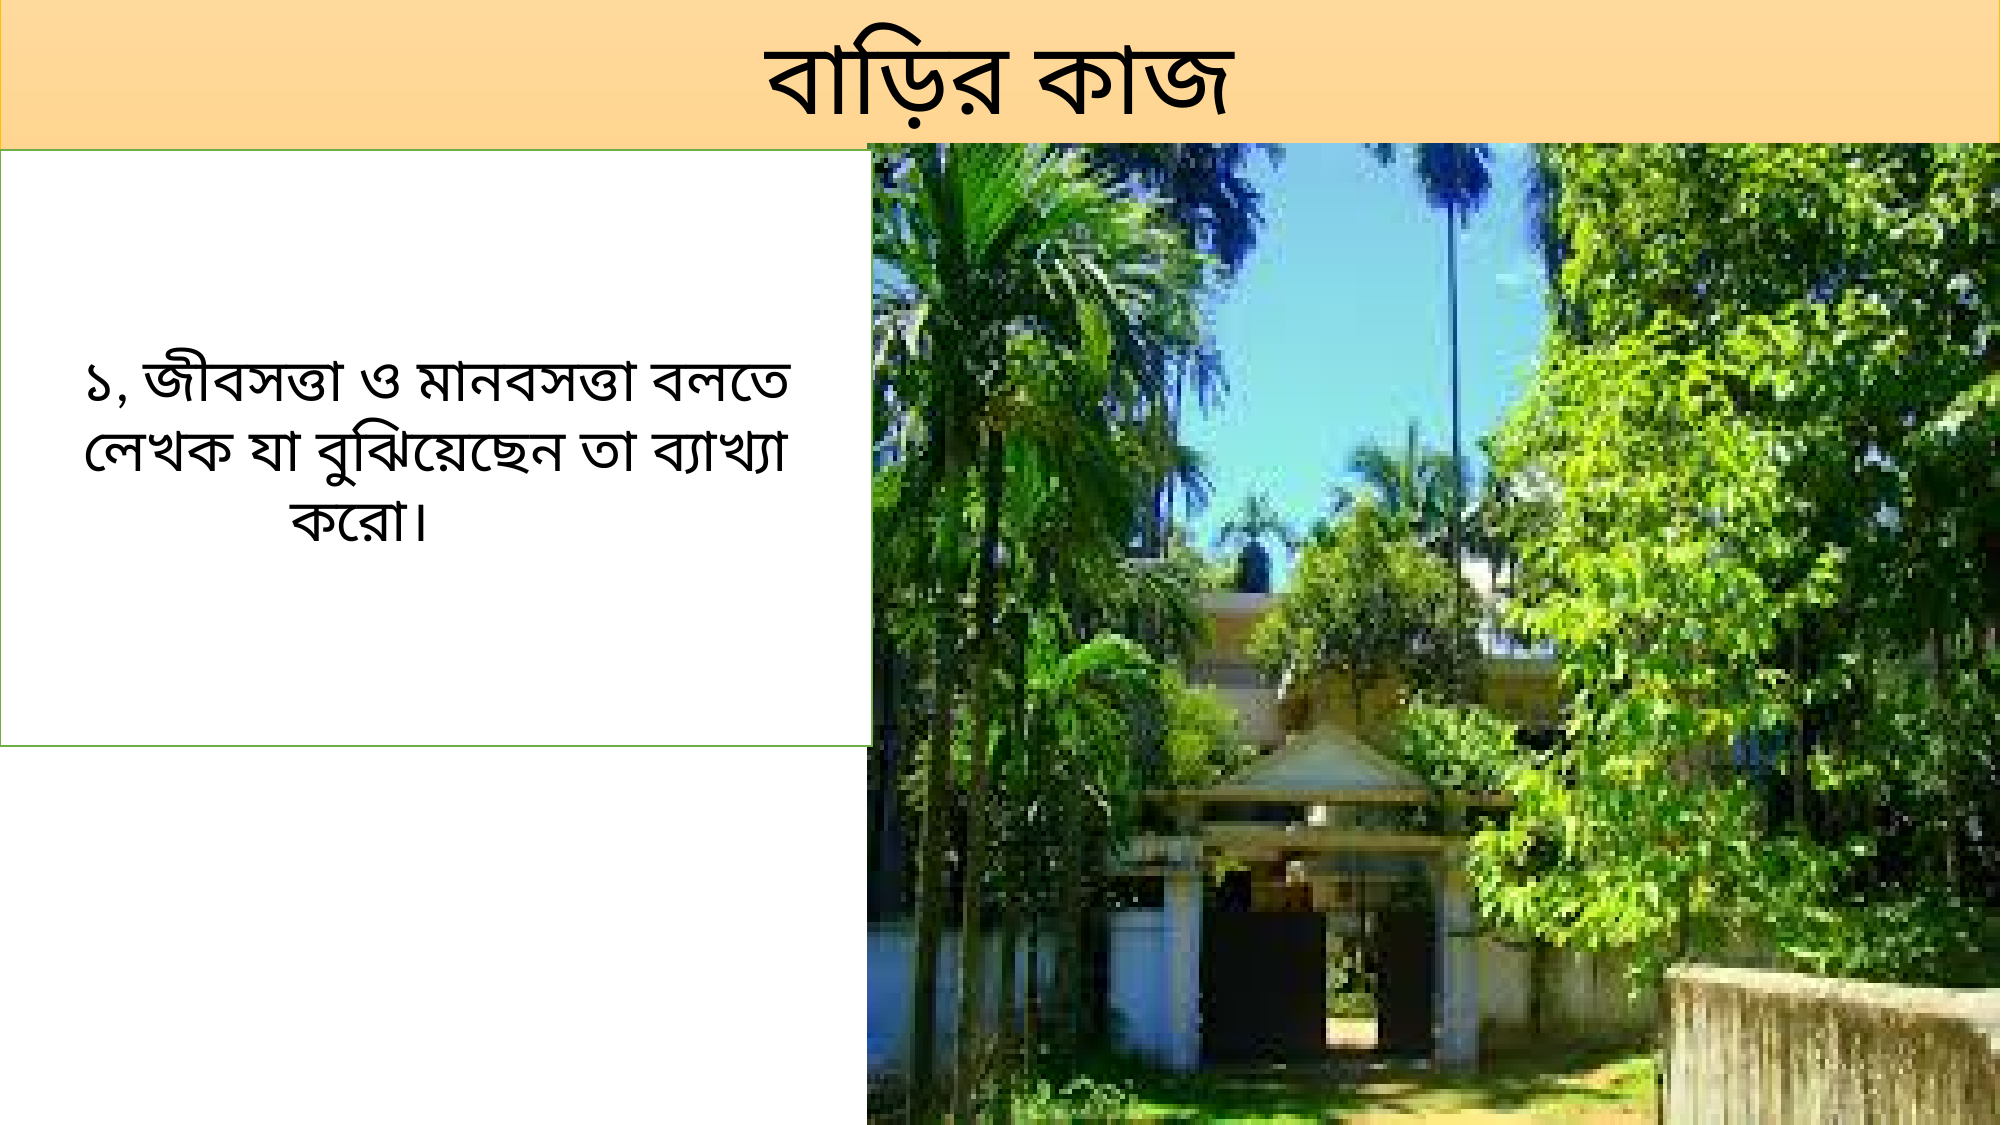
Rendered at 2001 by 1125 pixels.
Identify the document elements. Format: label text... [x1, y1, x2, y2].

text_box ১, জীবসত্তা ও মানবসত্তা বলতে লেখক যা বুঝিয়েছেন তা ব্যাখ্যা করো। [0, 149, 867, 747]
text_box বাড়ির কাজ [0, 0, 2000, 149]
picture [867, 143, 2000, 1125]
